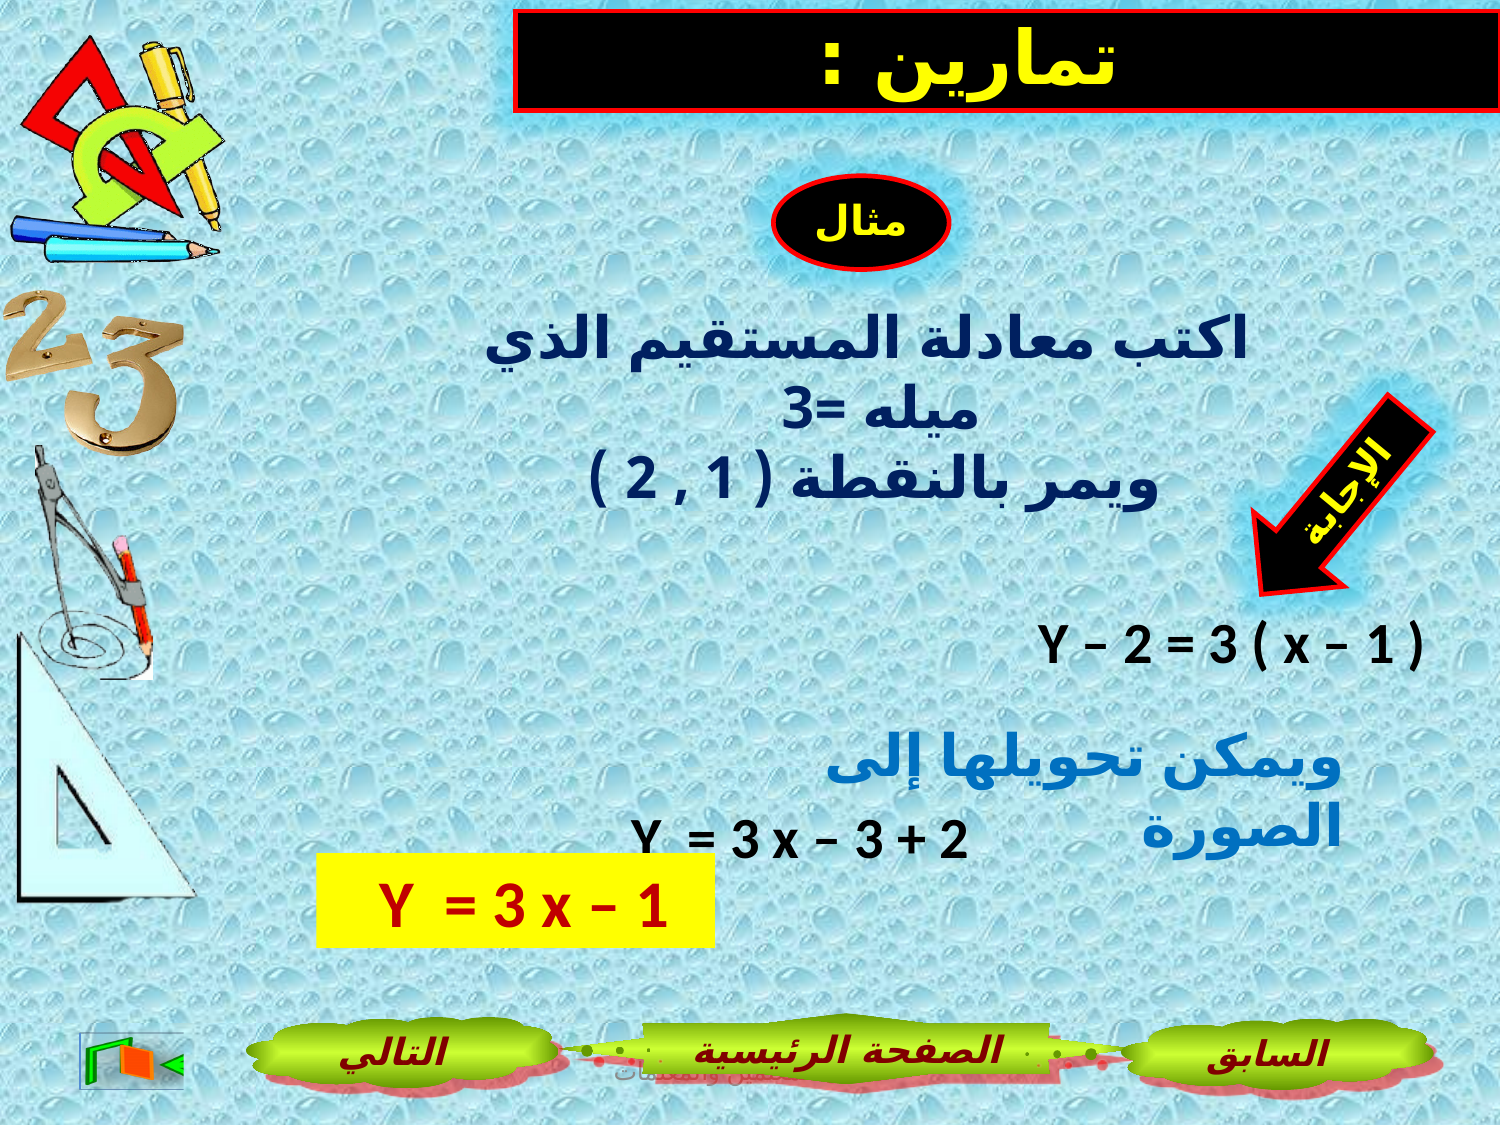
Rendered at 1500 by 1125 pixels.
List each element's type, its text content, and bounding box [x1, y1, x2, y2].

text_box مثال [773, 175, 950, 270]
text_box Y = 3 x – 3 + 2 [585, 793, 985, 878]
footer ملتقى المعلمين والمعلمات [512, 1097, 988, 1103]
picture [0, 0, 1500, 1125]
text_box اكتب معادلة المستقيم الذي ميله =3 ويمر بالنقطة ( 1 , 2 ) [468, 292, 1266, 518]
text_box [58, 1012, 1434, 1090]
text_box Y = 3 x – 1 [316, 853, 715, 948]
text_box الإجابة [1253, 394, 1433, 595]
text_box Y – 2 = 3 ( x – 1 ) [972, 597, 1442, 683]
text_box [351, 831, 868, 893]
text_box ويمكن تحويلها إلى الصورة [726, 710, 1360, 866]
text_box تمارين : [515, 11, 1500, 111]
